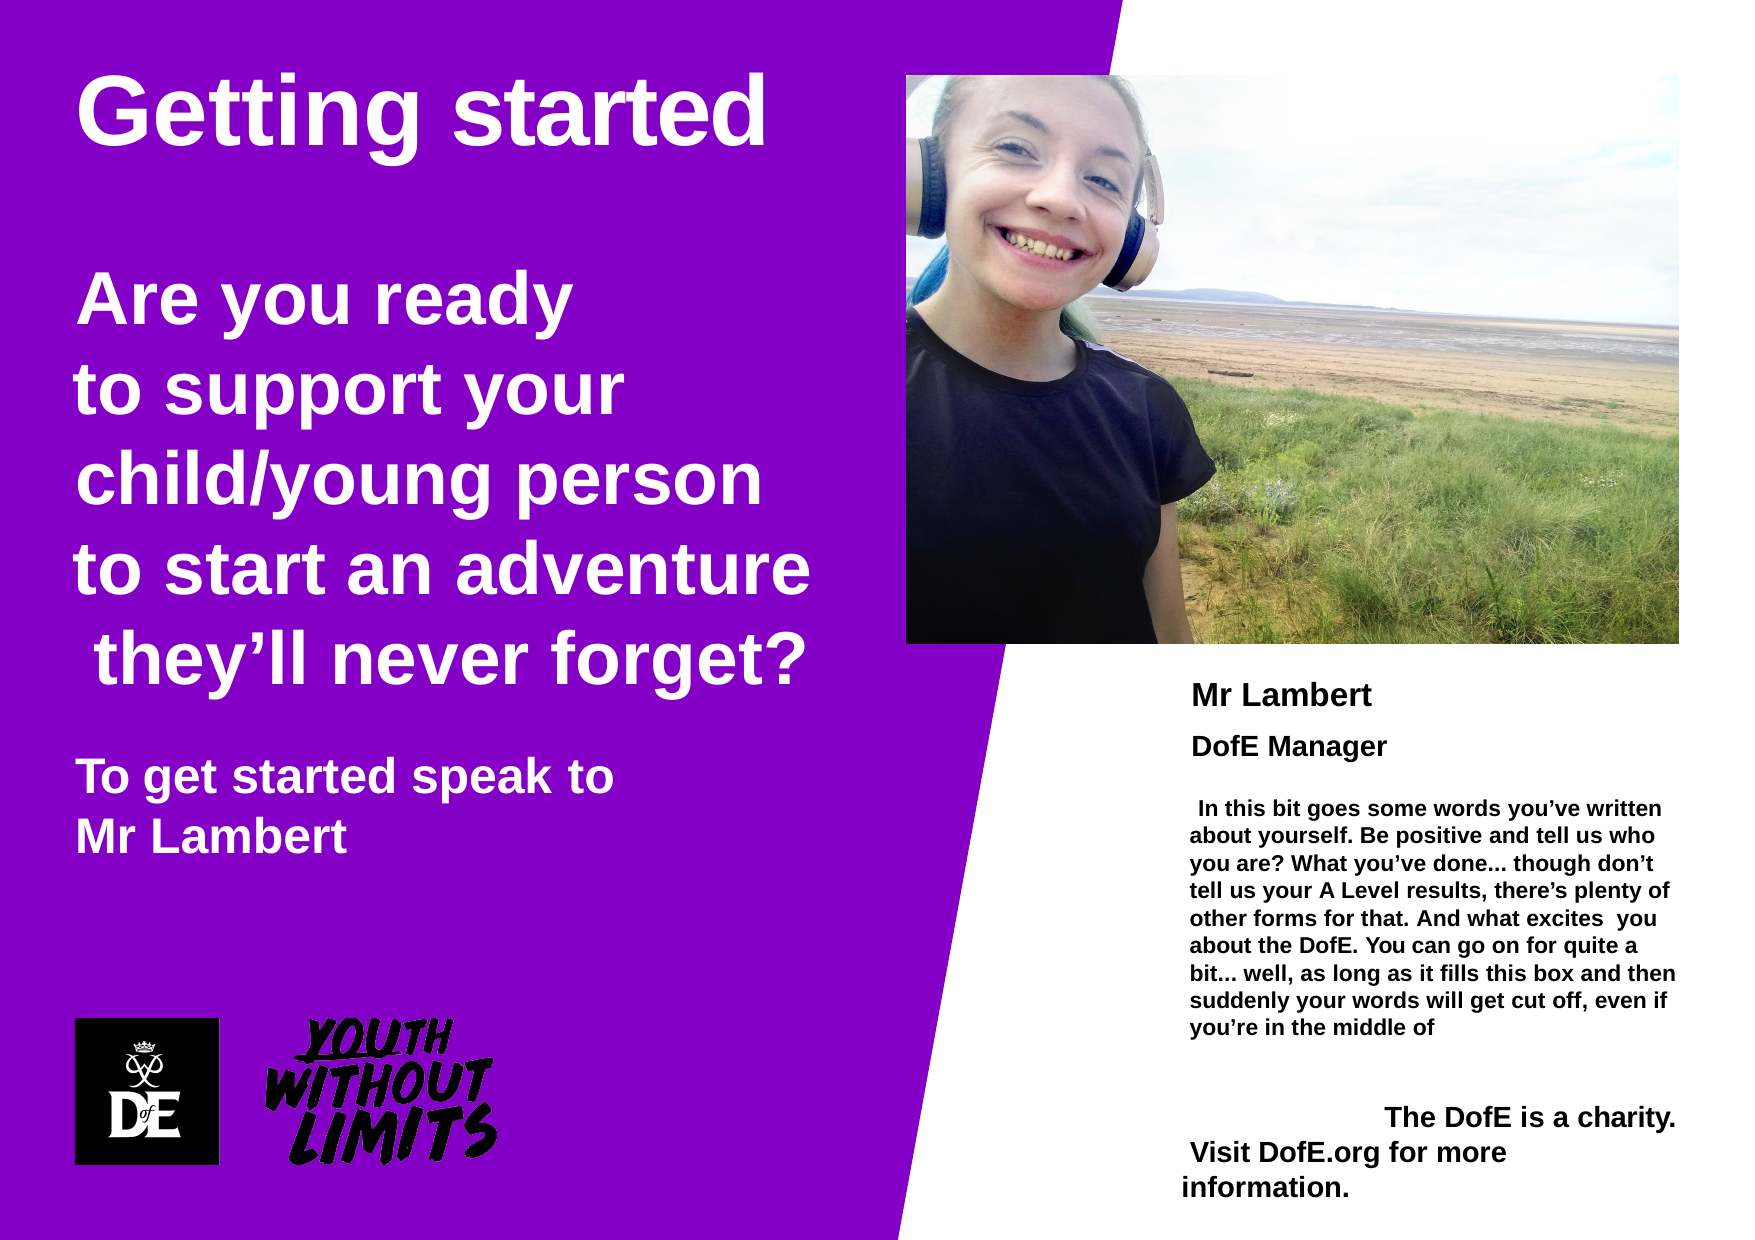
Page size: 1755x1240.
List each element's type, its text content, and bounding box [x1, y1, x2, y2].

text_box [74, 1018, 497, 1166]
text_box The DofE is a charity. Visit DofE.org for more information. [1181, 1098, 1682, 1204]
text_box In this bit goes some words you’ve written about yourself. Be positive and tell us who you are? What you’ve done... though don’t tell us your A Level results, there’s plenty of other forms for that. And what excites you about the DofE. You can go on for quite a bit... well, as long as it ﬁlls this box and then suddenly your words will get cut off, even if you’re in the middle of [1189, 793, 1680, 1041]
text_box [0, 0, 1123, 1240]
text_box [906, 75, 1679, 644]
text_box Are you ready to support your child/young person to start an adventure they’ll never forget? To get started speak to Mr Lambert [72, 249, 819, 864]
text_box Mr Lambert DofE Manager [1189, 673, 1463, 763]
title Getting started [72, 45, 789, 171]
